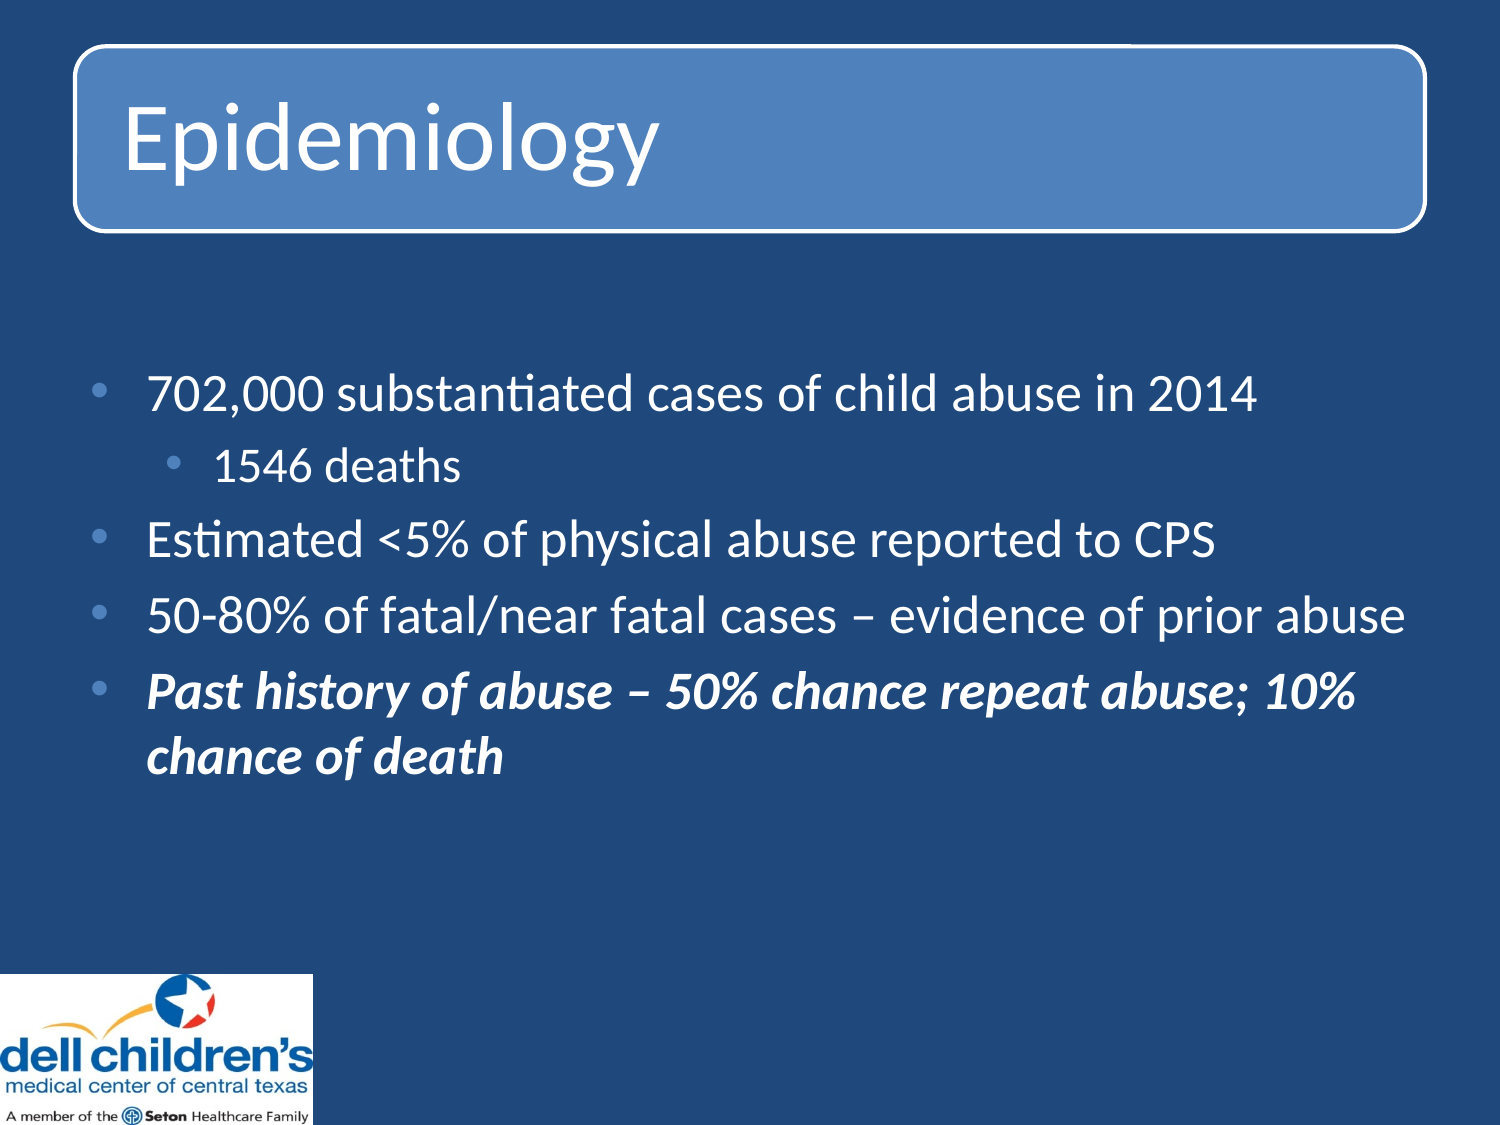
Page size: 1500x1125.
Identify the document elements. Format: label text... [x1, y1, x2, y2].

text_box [74, 44, 1426, 233]
list 702,000 substantiated cases of child abuse in 2014 1546 deaths Estimated <5% of physical abuse reported to CPS 50-80% of fatal/near fatal cases – evidence of prior abuse Past history of abuse – 50% chance repeat abuse; 10% chance of death [75, 350, 1425, 1093]
picture [0, 974, 313, 1125]
